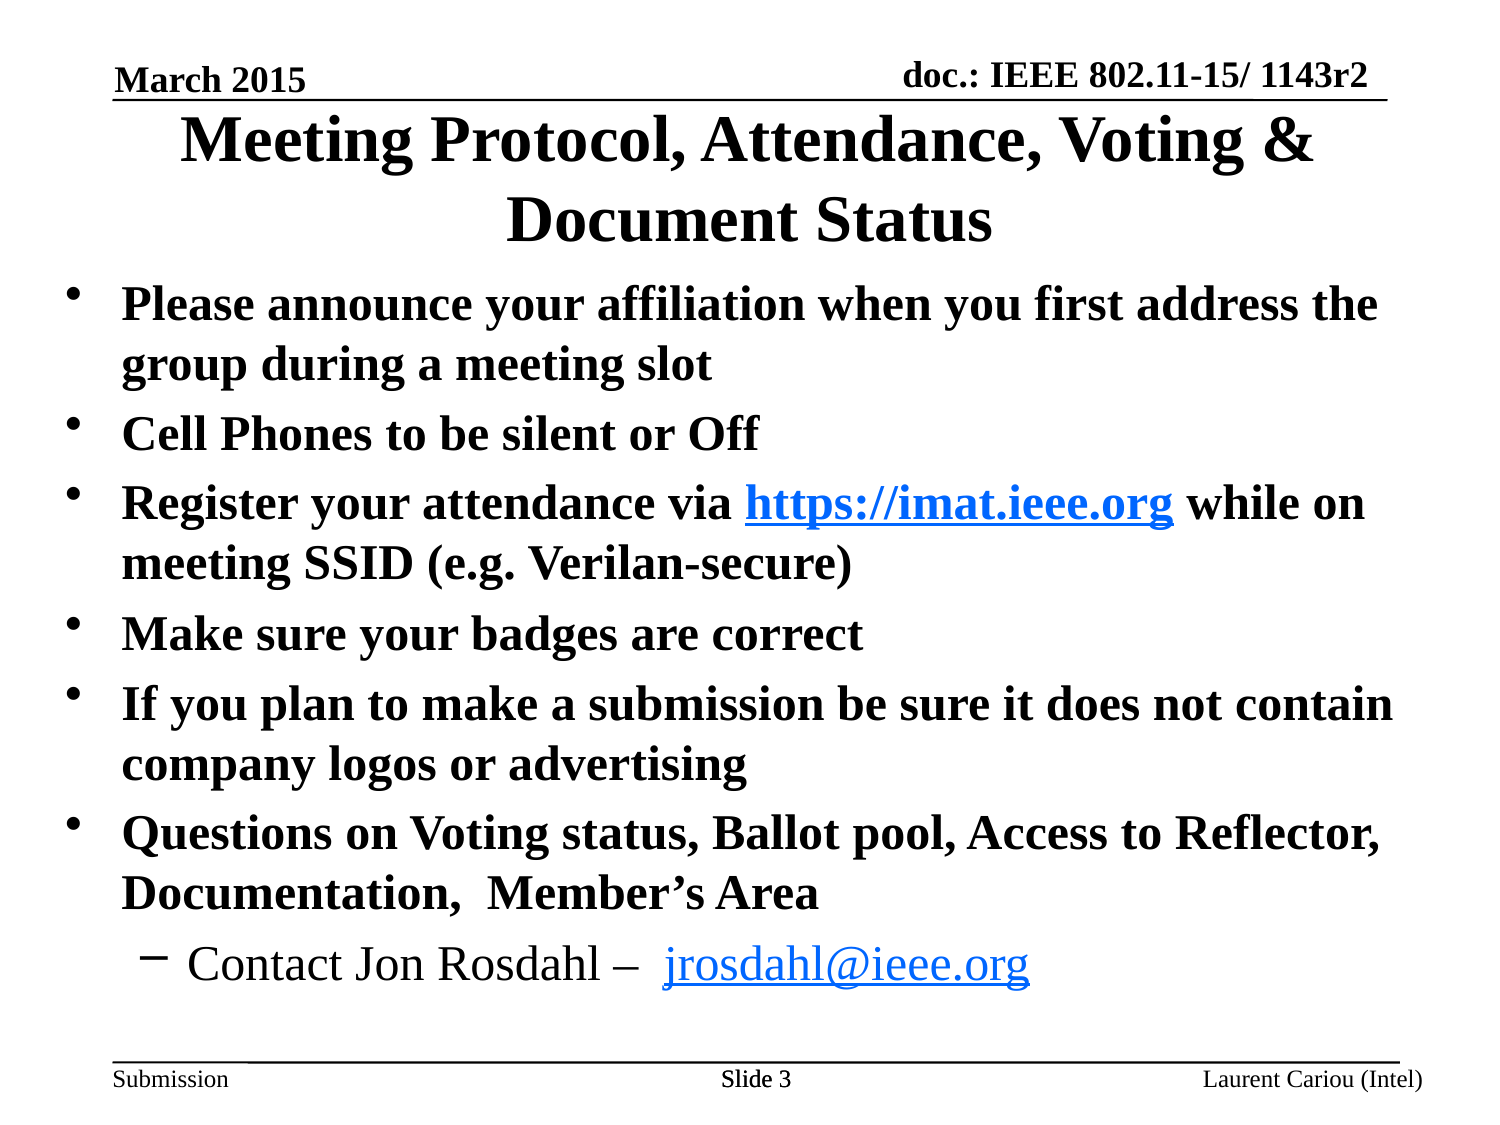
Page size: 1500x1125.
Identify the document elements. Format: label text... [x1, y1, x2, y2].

title Meeting Protocol, Attendance, Voting & Document Status [112, 112, 1388, 238]
text_box Laurent Cariou (Intel) [1202, 1062, 1424, 1093]
list Please announce your affiliation when you first address the group during a meeting slot Cell Phones to be silent or Off Register your attendance via https://imat.ieee.org while on meeting SSID (e.g. Verilan-secure) Make sure your badges are correct If you plan to make a submission be sure it does not contain company logos or advertising Questions on Voting status, Ballot pool, Access to Reflector, Documentation, Member’s Area Contact Jon Rosdahl – jrosdahl@ieee.org [50, 262, 1475, 1038]
text_box Slide 3 [675, 1062, 838, 1093]
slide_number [114, 54, 309, 101]
